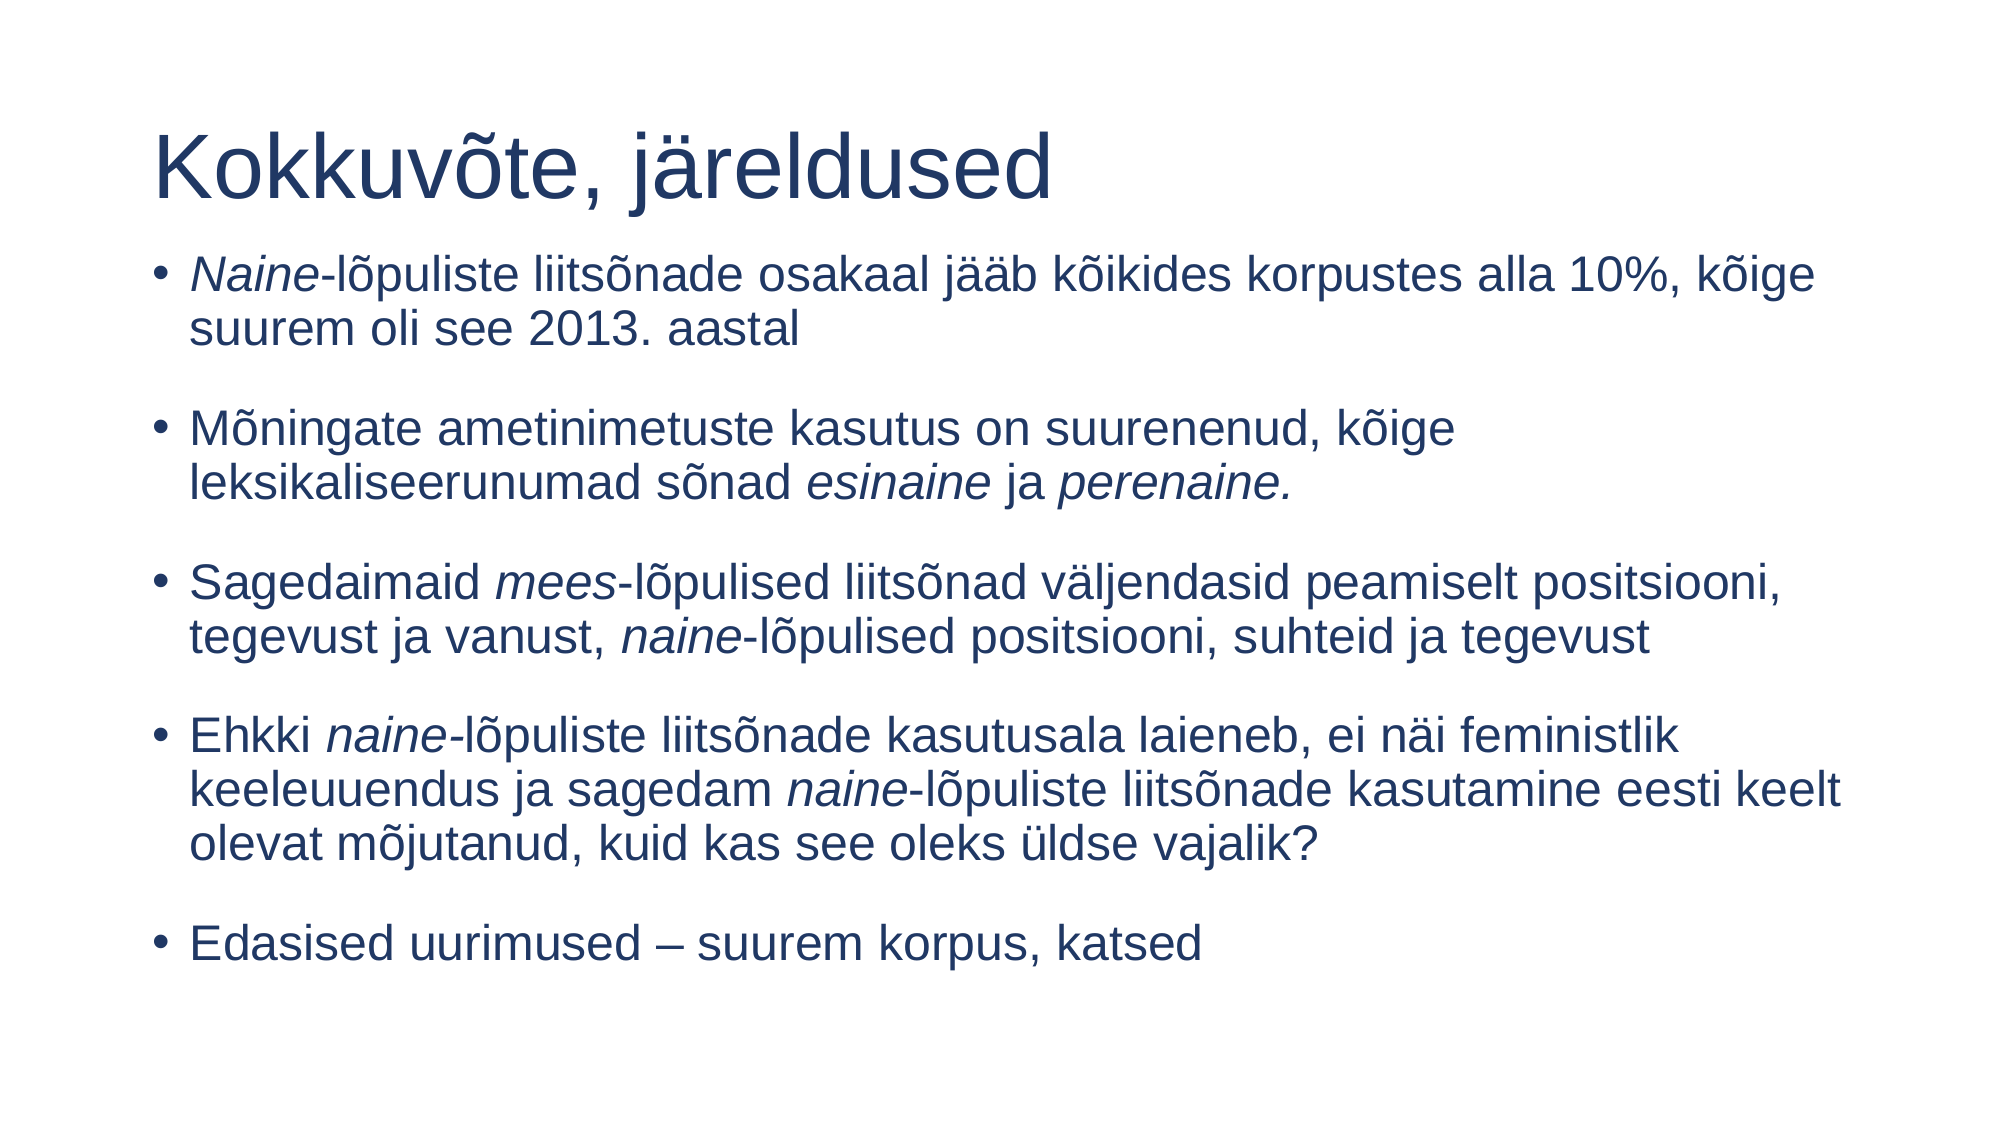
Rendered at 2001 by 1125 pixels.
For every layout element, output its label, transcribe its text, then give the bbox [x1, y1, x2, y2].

list Naine-lõpuliste liitsõnade osakaal jääb kõikides korpustes alla 10%, kõige suurem oli see 2013. aastal Mõningate ametinimetuste kasutus on suurenenud, kõige leksikaliseerunumad sõnad esinaine ja perenaine. Sagedaimaid mees-lõpulised liitsõnad väljendasid peamiselt positsiooni, tegevust ja vanust, naine-lõpulised positsiooni, suhteid ja tegevust Ehkki naine-lõpuliste liitsõnade kasutusala laieneb, ei näi feministlik keeleuuendus ja sagedam naine-lõpuliste liitsõnade kasutamine eesti keelt olevat mõjutanud, kuid kas see oleks üldse vajalik? Edasised uurimused – suurem korpus, katsed [137, 240, 1863, 1014]
title Kokkuvõte, järeldused [137, 59, 1863, 240]
